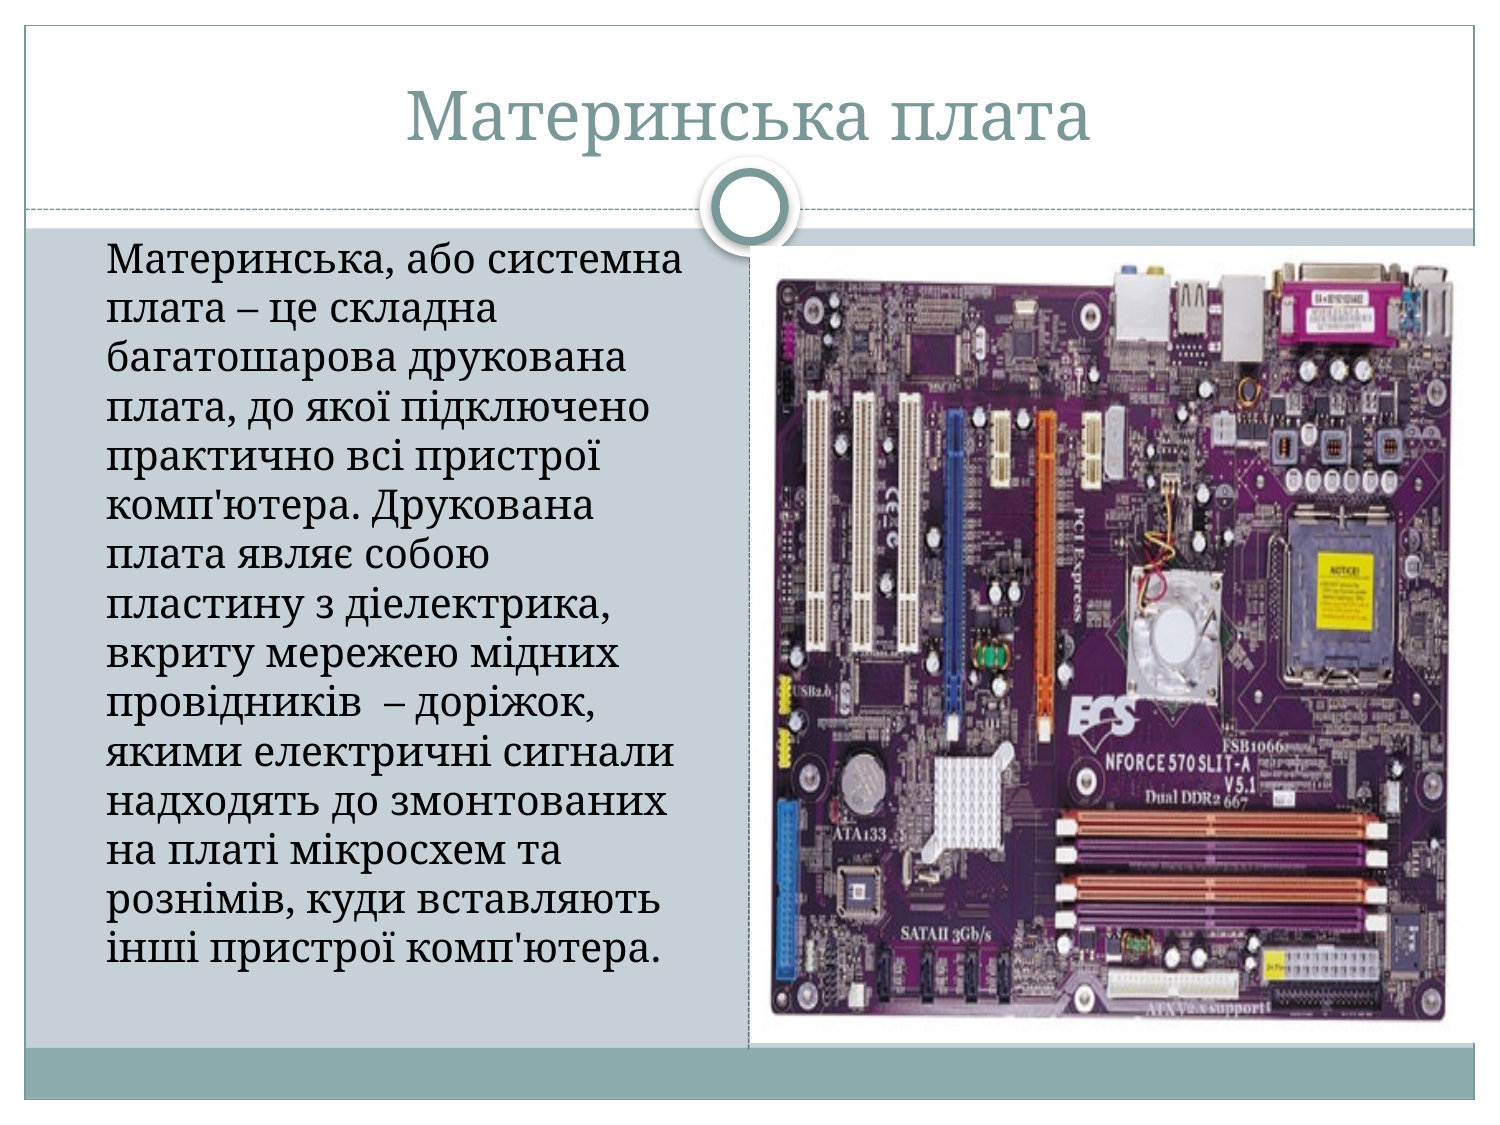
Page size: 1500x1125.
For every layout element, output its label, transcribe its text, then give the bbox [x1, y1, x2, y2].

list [749, 245, 1477, 1044]
list Материнська, або системна плата – це складна багатошарова друкована плата, до якої підключено практично всі пристрої комп'ютера. Друкована плата являє собою пластину з діелектрика, вкриту мережею мідних провідників – доріжок, якими електричні сигнали надходять до змонтованих на платі мікросхем та рознімів, куди вставляють інші пристрої комп'ютера. [49, 224, 712, 993]
title Материнська плата [49, 37, 1450, 162]
